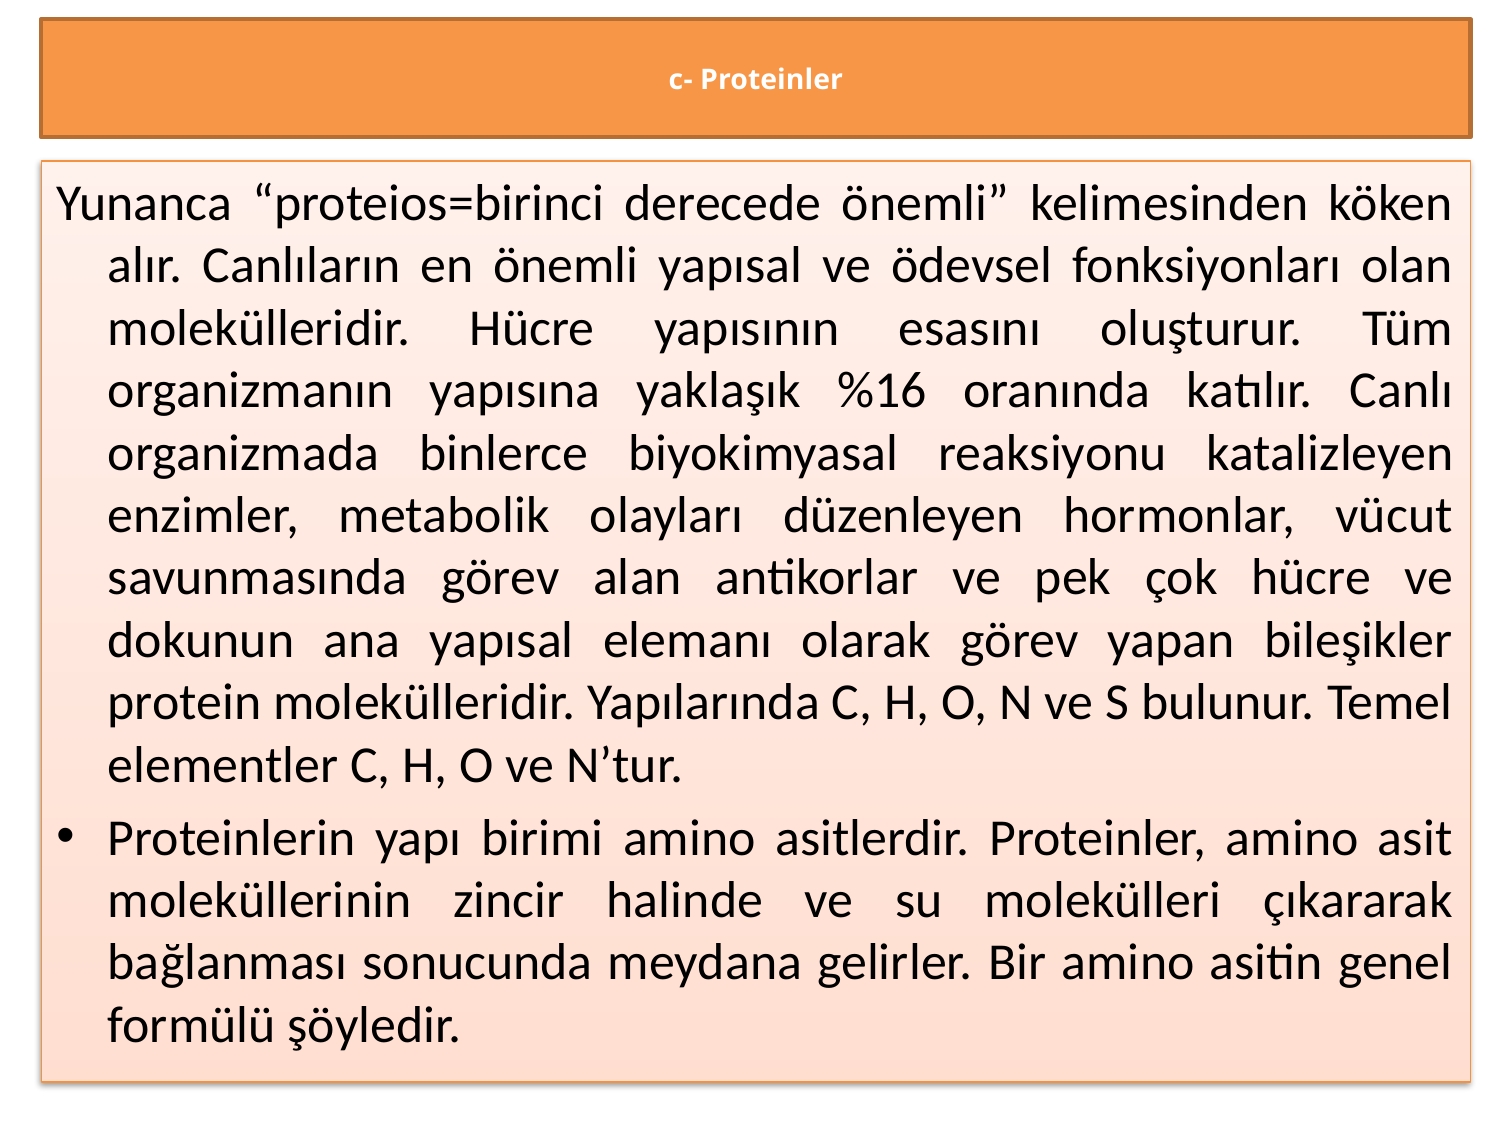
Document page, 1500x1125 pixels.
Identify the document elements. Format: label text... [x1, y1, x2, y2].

list Yunanca “proteios=birinci derecede önemli” kelimesinden köken alır. Canlıların en önemli yapısal ve ödevsel fonksiyonları olan molekülleridir. Hücre yapısının esasını oluşturur. Tüm organizmanın yapısına yaklaşık %16 oranında katılır. Canlı organizmada binlerce biyokimyasal reaksiyonu katalizleyen enzimler, metabolik olayları düzenleyen hormonlar, vücut savunmasında görev alan antikorlar ve pek çok hücre ve dokunun ana yapısal elemanı olarak görev yapan bileşikler protein molekülleridir. Yapılarında C, H, O, N ve S bulunur. Temel elementler C, H, O ve N’tur. Proteinlerin yapı birimi amino asitlerdir. Proteinler, amino asit moleküllerinin zincir halinde ve su molekülleri çıkararak bağlanması sonucunda meydana gelirler. Bir amino asitin genel formülü şöyledir. [41, 160, 1471, 1083]
title c- Proteinler [39, 17, 1473, 139]
